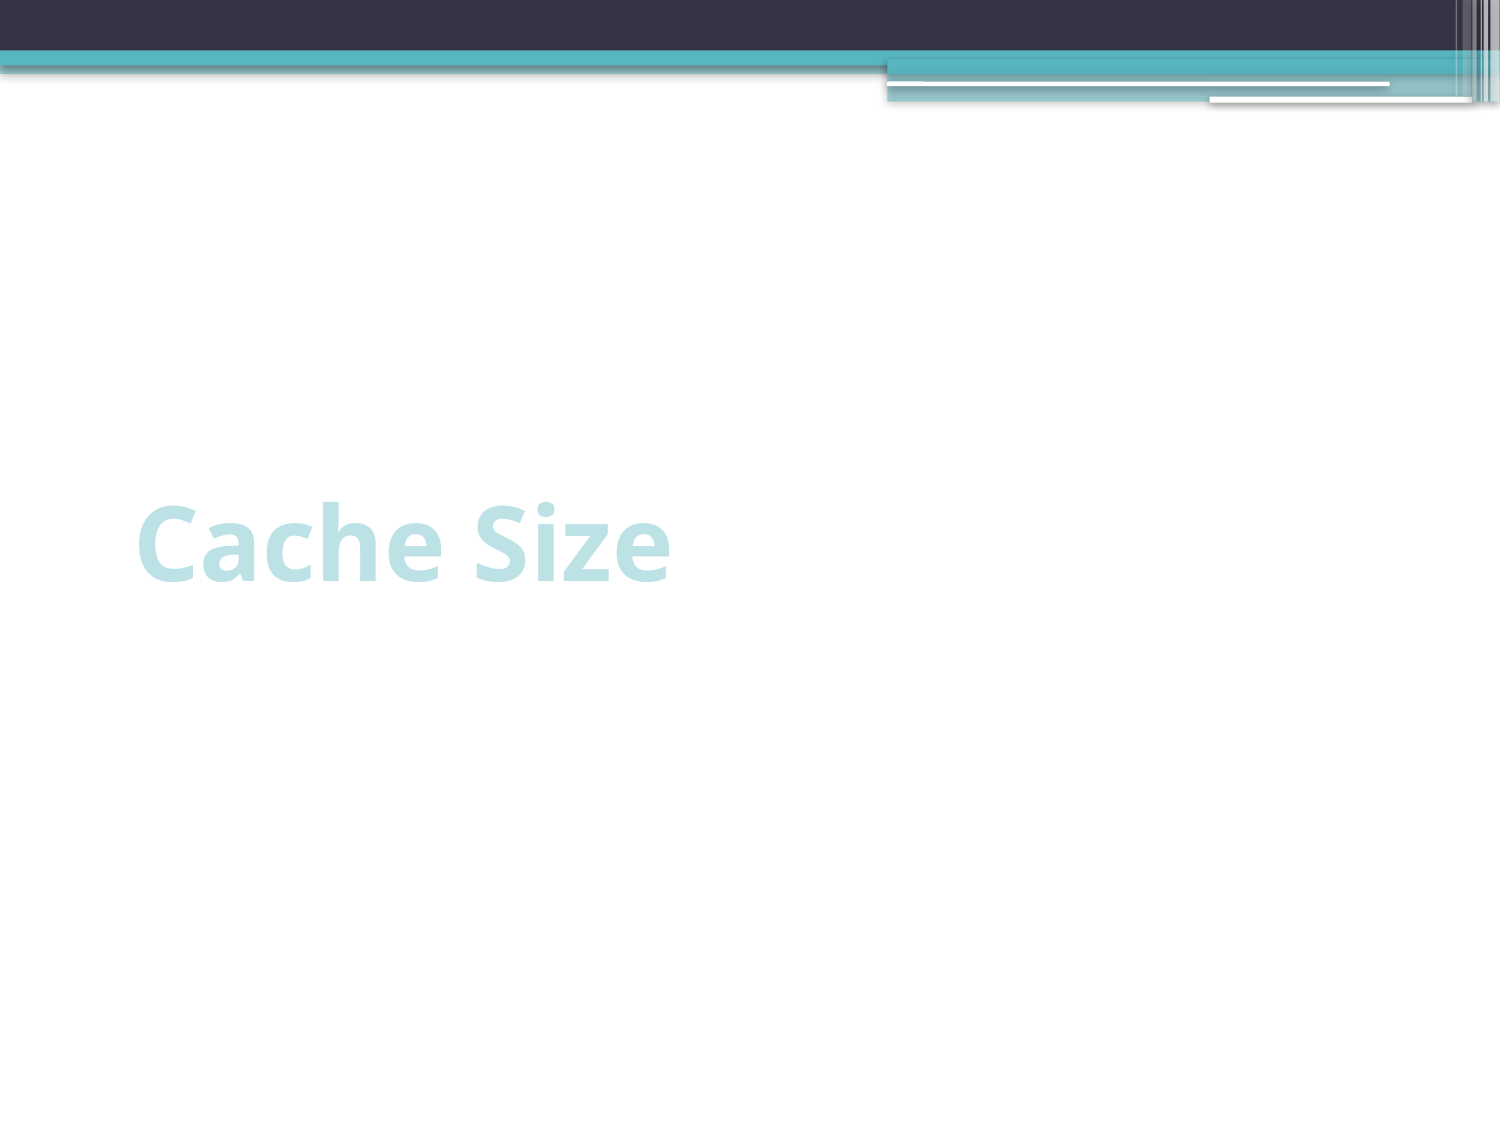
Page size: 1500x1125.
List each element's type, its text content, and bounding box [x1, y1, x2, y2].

title Cache Size [118, 386, 1394, 610]
